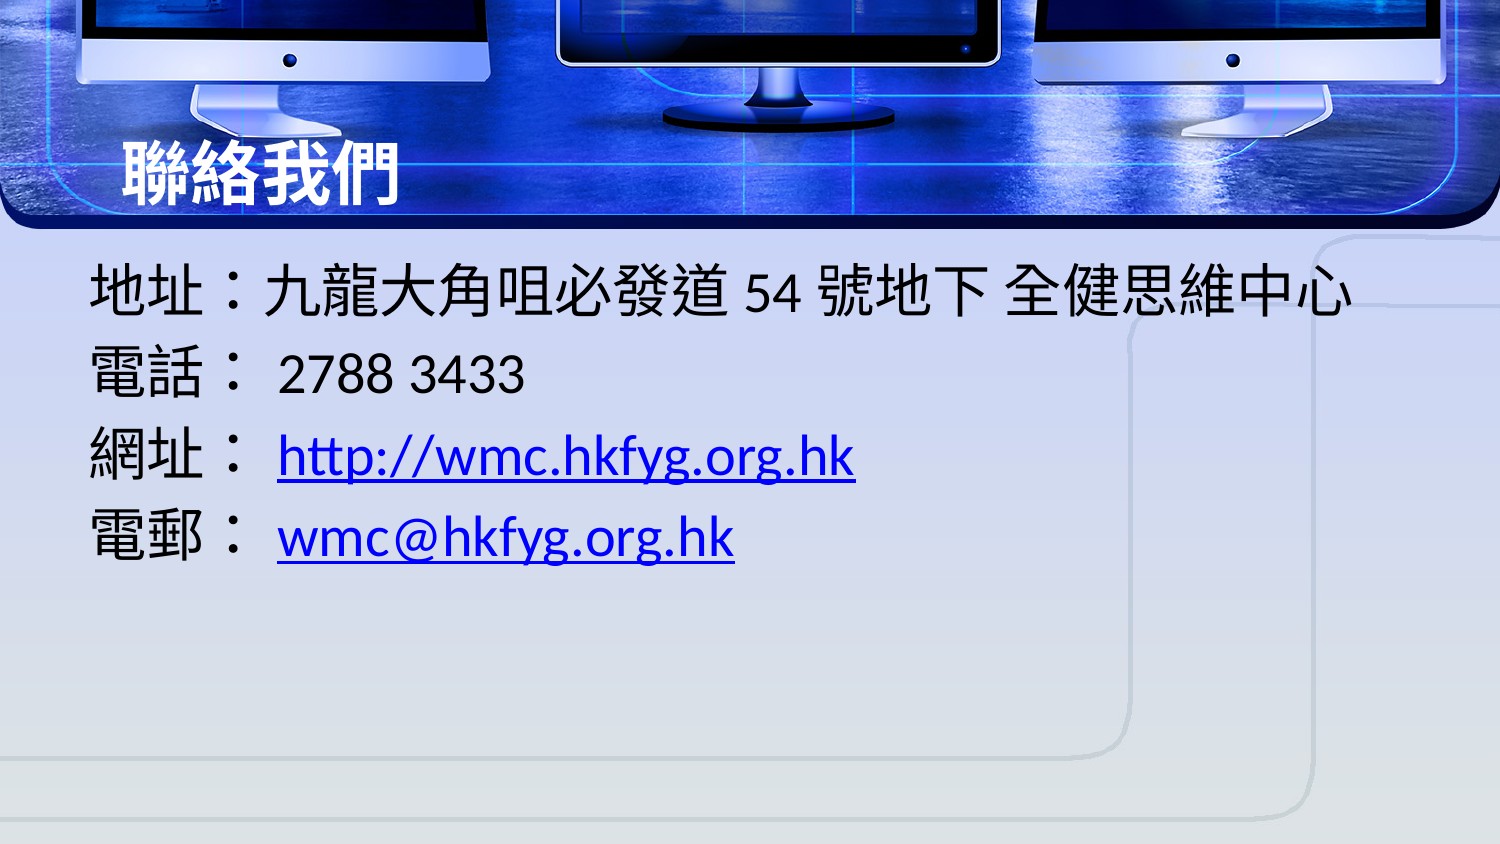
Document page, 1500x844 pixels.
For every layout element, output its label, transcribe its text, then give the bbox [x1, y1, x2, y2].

list 地址：九龍大角咀必發道54號地下 全健思維中心 電話：2788 3433 網址：http://wmc.hkfyg.org.hk 電郵：wmc@hkfyg.org.hk [73, 246, 1427, 648]
title 聯絡我們 [73, 121, 1427, 222]
picture [0, 0, 1500, 844]
